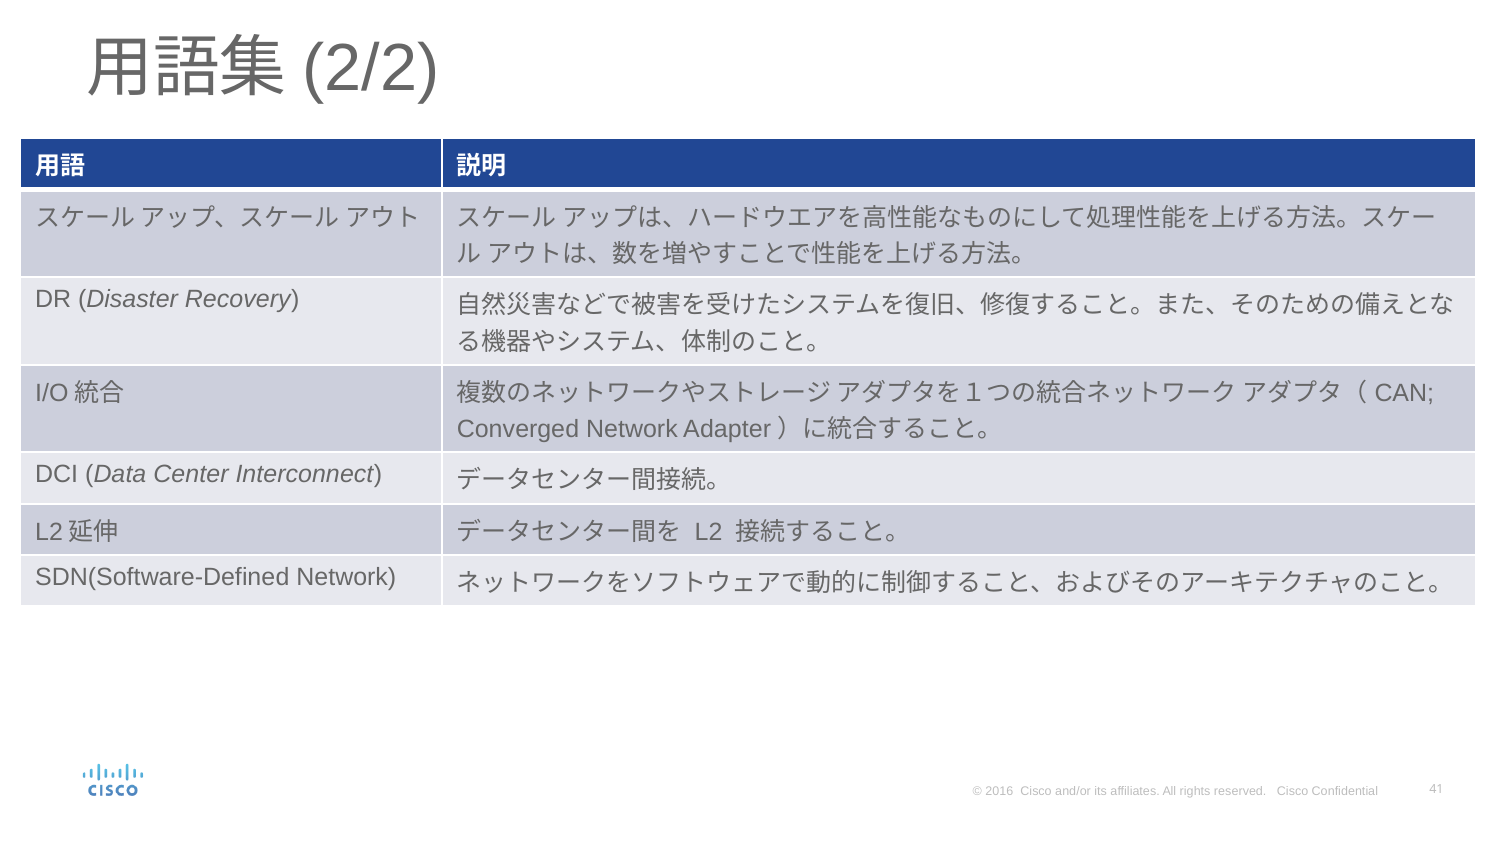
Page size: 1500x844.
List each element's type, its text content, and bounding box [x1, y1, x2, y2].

table_cell I/O統合 [21, 366, 441, 451]
table_header 説明 [443, 139, 1475, 187]
table_cell スケール アップ、スケール アウト [21, 192, 441, 276]
table_cell 複数のネットワークやストレージ アダプタを１つの統合ネットワーク アダプタ（CAN; Converged Network Adapter）に統合すること。 [443, 366, 1475, 451]
table_cell DR (Disaster Recovery) [21, 278, 441, 364]
table_cell データセンター間接続。 [443, 453, 1475, 503]
table_cell データセンター間を L2 接続すること。 [443, 505, 1475, 554]
table_header 用語 [21, 139, 441, 187]
table_cell スケール アップは、ハードウエアを高性能なものにして処理性能を上げる方法。スケール アウトは、数を増やすことで性能を上げる方法。 [443, 192, 1475, 276]
text_box 用語集(2/2) [71, 32, 1441, 137]
table_cell 自然災害などで被害を受けたシステムを復旧、修復すること。また、そのための備えとなる機器やシステム、体制のこと。 [443, 278, 1475, 364]
table_cell DCI (Data Center Interconnect) [21, 453, 441, 503]
picture [77, 758, 149, 803]
table_cell L2延伸 [21, 505, 441, 554]
table_cell ネットワークをソフトウェアで動的に制御すること、およびそのアーキテクチャのこと。 [443, 556, 1475, 605]
table_cell SDN(Software-Defined Network) [21, 556, 441, 605]
